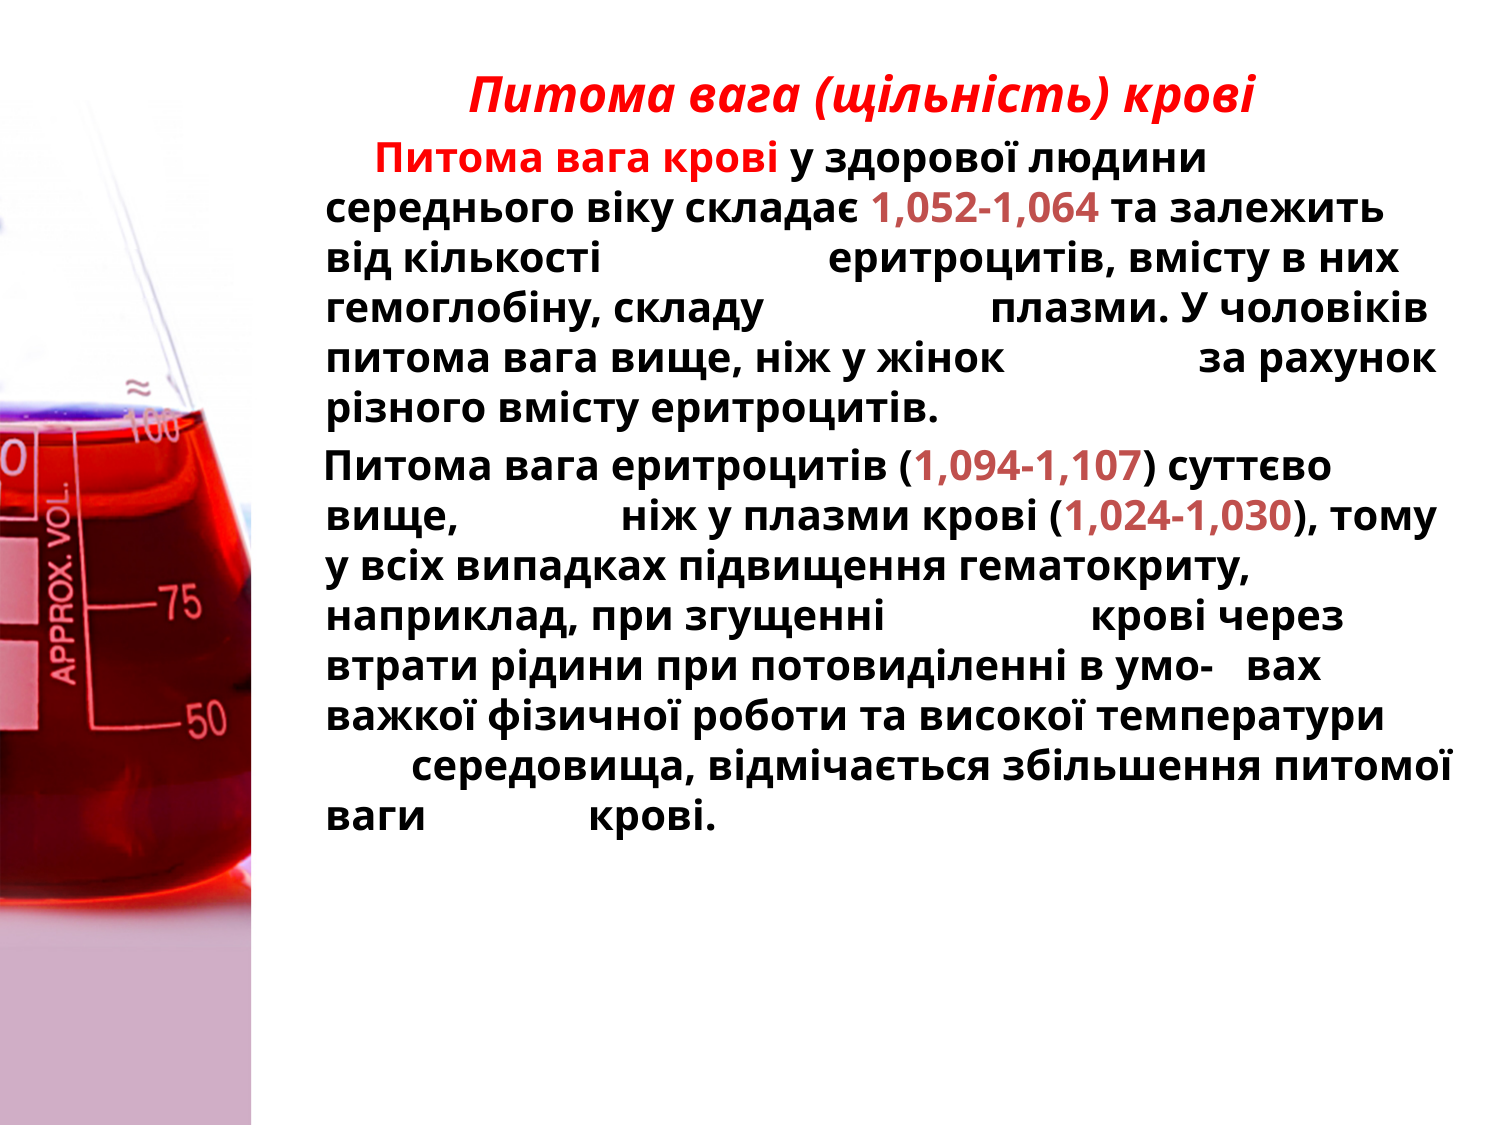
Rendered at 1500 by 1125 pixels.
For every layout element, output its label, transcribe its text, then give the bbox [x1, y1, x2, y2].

picture [0, 0, 1500, 1125]
list Питома вага (щільність) крові Питома вага крові у здорової людини середнього віку складає 1,052-1,064 та залежить від кількості еритроцитів, вмісту в них гемоглобіну, складу плазми. У чоловіків питома вага вище, ніж у жінок за рахунок різного вмісту еритроцитів. Питома вага еритроцитів (1,094-1,107) суттєво вище, ніж у плазми крові (1,024-1,030), тому у всіх випадках підвищення гематокриту, наприклад, при згущенні крові через втрати рідини при потовиділенні в умо- вах важкої фізичної роботи та високої температури середовища, відмічається збільшення питомої ваги крові. [253, 54, 1471, 1071]
